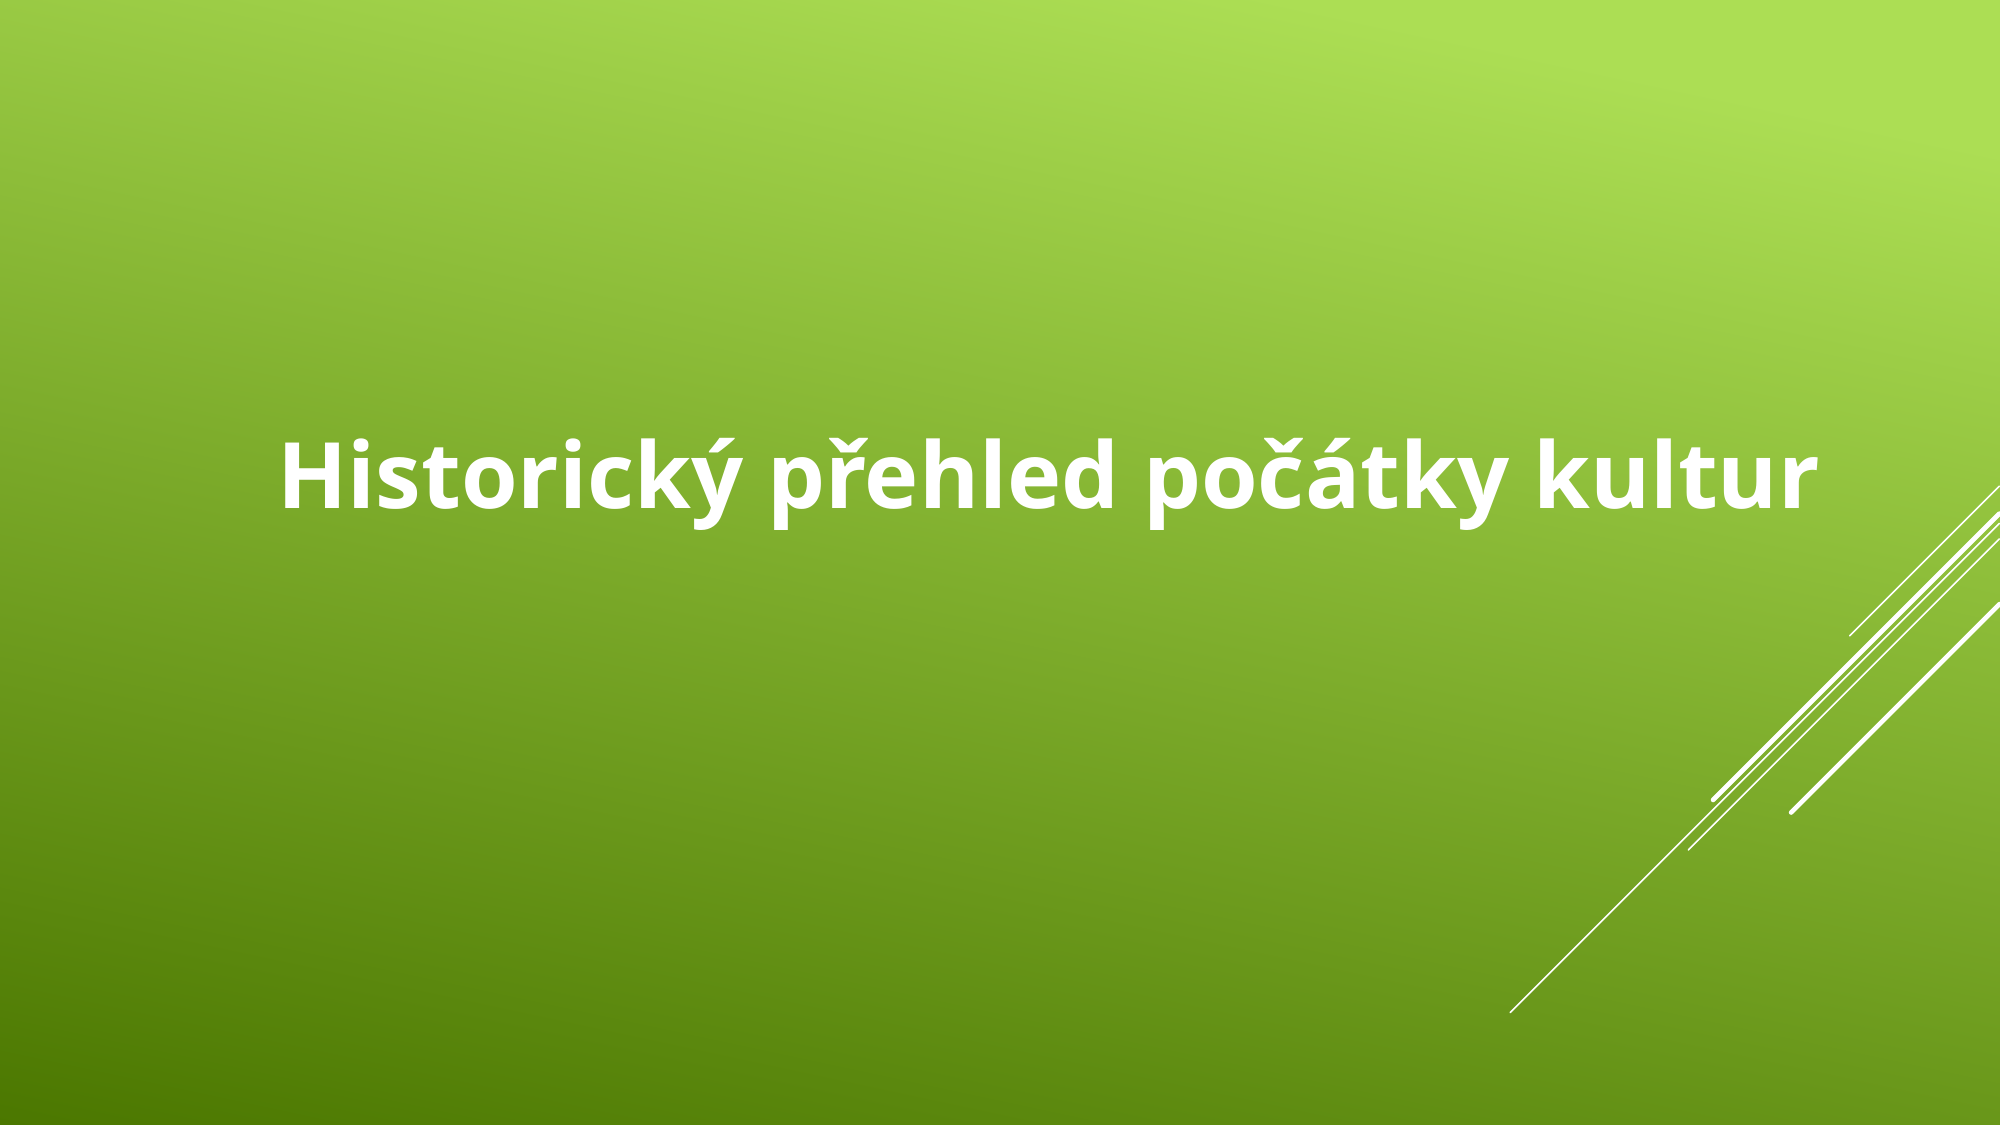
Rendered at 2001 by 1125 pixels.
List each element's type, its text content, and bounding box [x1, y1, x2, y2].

text_box Historický přehled počátky kultur [262, 409, 1837, 535]
